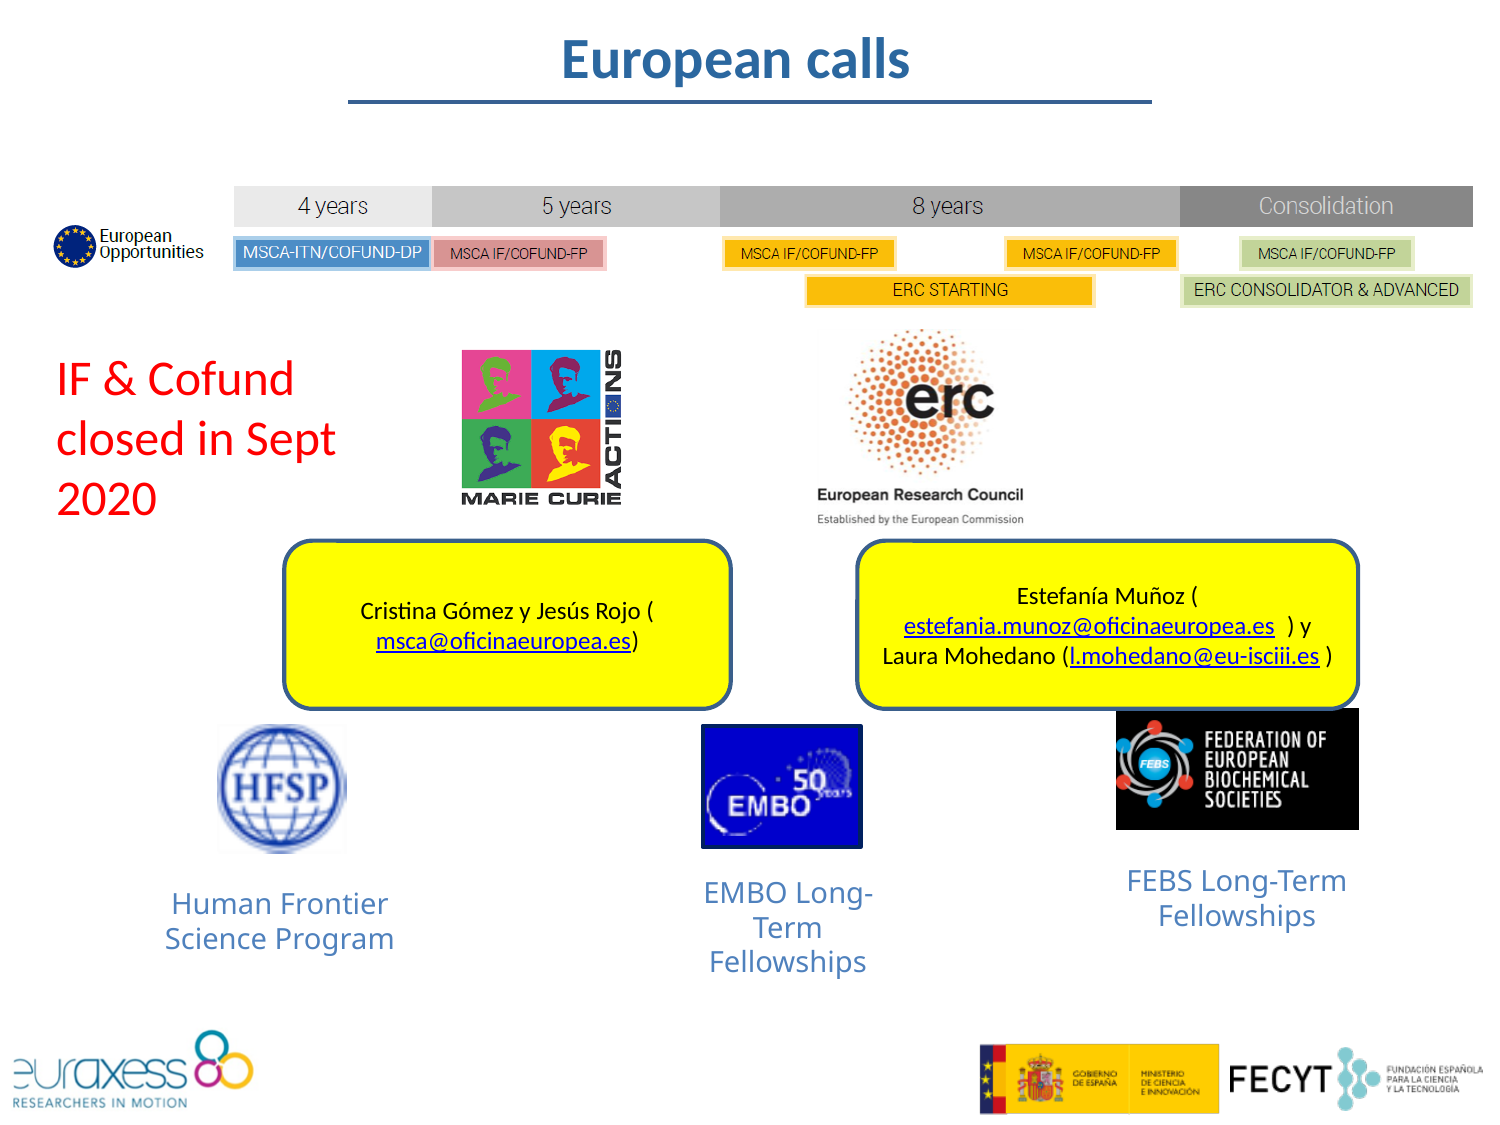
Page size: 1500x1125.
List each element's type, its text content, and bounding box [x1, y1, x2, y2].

text_box Human Frontier Science Program [147, 878, 413, 963]
text_box Estefanía Muñoz (estefania.munoz@oficinaeuropea.es ) y Laura Mohedano (l.mohedano@eu-isciii.es ) [855, 538, 1361, 711]
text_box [702, 725, 861, 848]
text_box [0, 1023, 1483, 1125]
picture [52, 181, 1478, 312]
picture [817, 328, 1024, 527]
picture [1115, 708, 1359, 831]
picture [217, 724, 347, 854]
picture [445, 328, 644, 527]
text_box IF & Cofund closed in Sept 2020 [41, 338, 361, 533]
text_box Cristina Gómez y Jesús Rojo (msca@oficinaeuropea.es) [282, 538, 733, 711]
text_box EMBO Long-Term Fellowships [655, 866, 921, 987]
text_box FEBS Long-Term Fellowships [1104, 854, 1370, 940]
text_box European calls [74, 0, 1425, 149]
